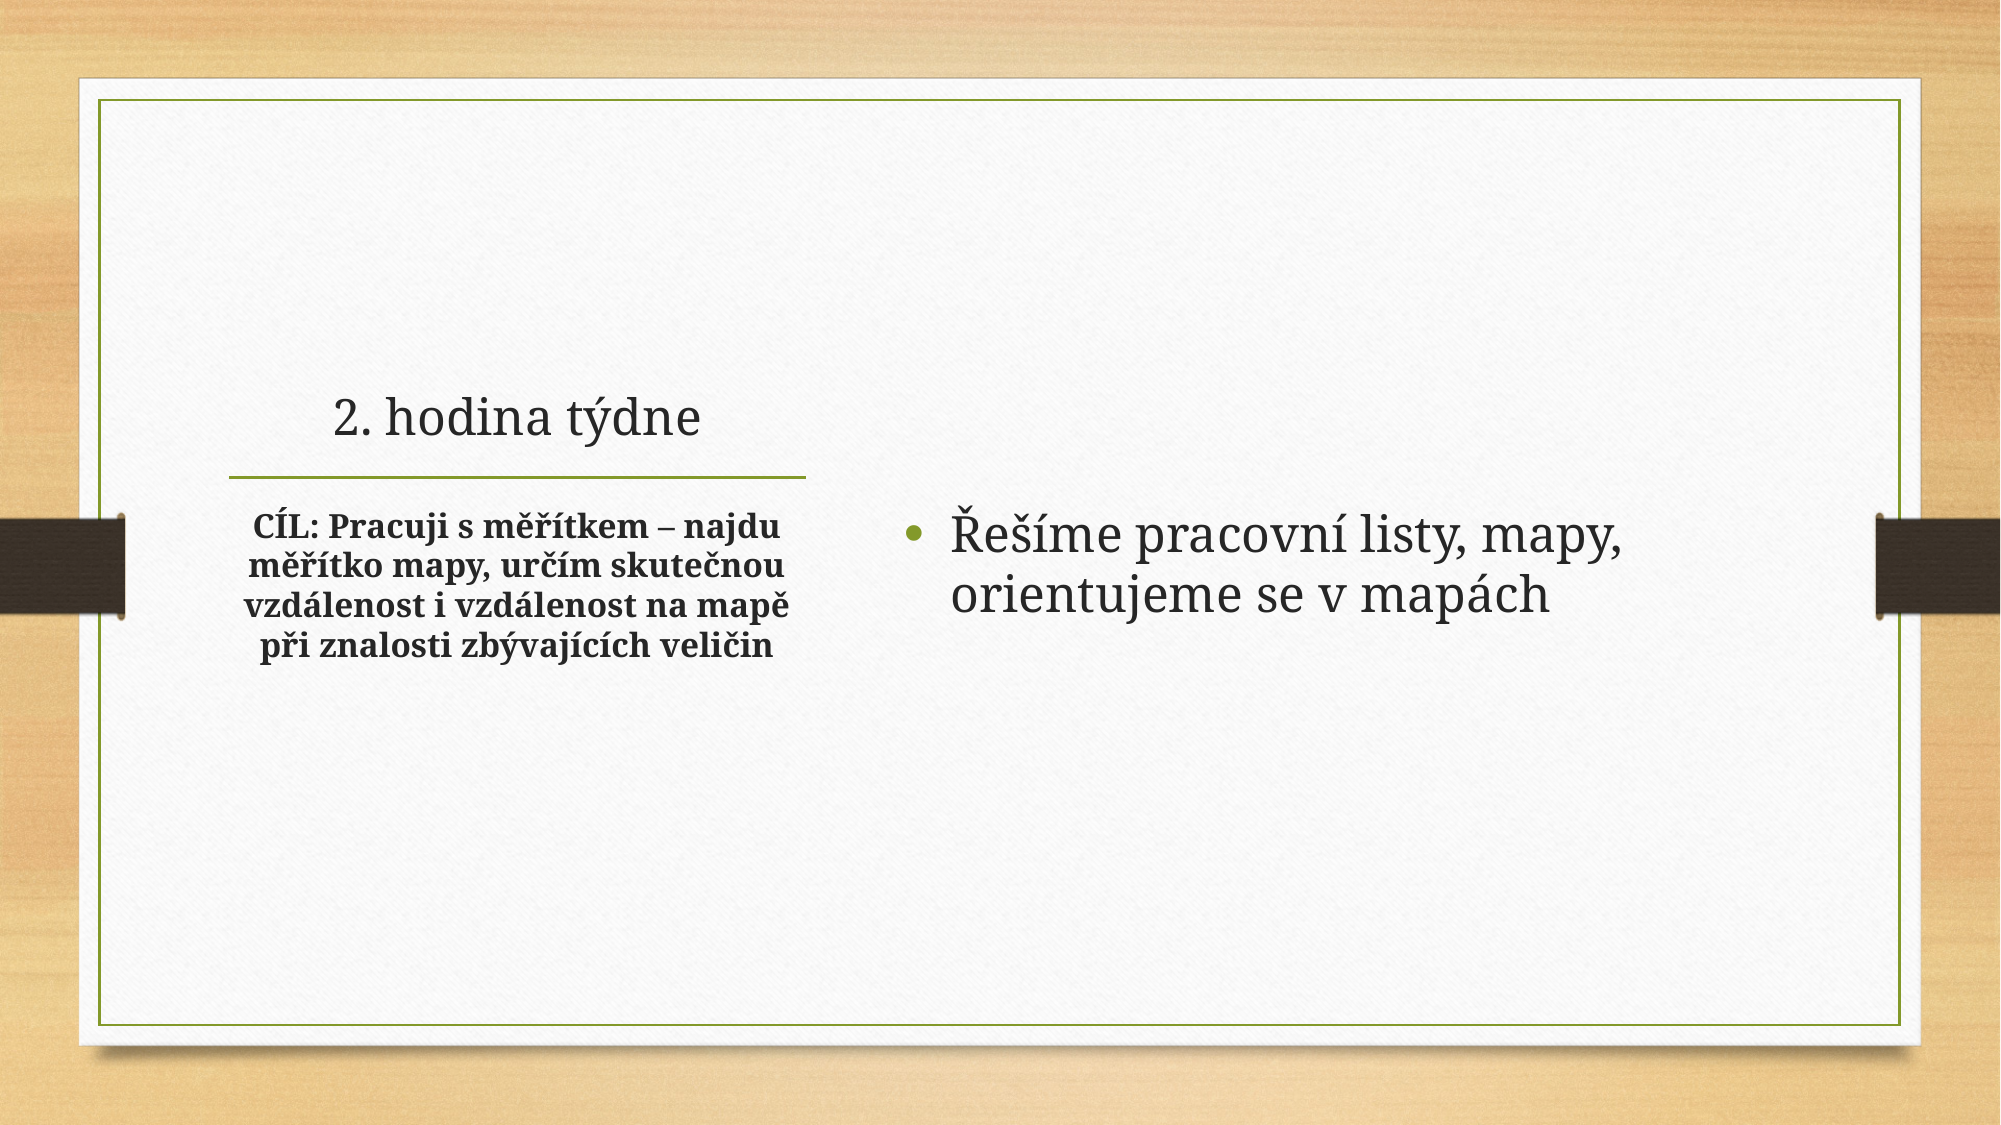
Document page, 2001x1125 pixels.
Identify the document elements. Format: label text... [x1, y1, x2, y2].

list Řešíme pracovní listy, mapy, orientujeme se v mapách [888, 161, 1787, 964]
list CÍL: Pracuji s měřítkem – najdu měřítko mapy, určím skutečnou vzdálenost i vzdálenost na mapě při znalosti zbývajících veličin [212, 497, 823, 898]
picture [0, 0, 2001, 1125]
title 2. hodina týdne [212, 227, 823, 453]
